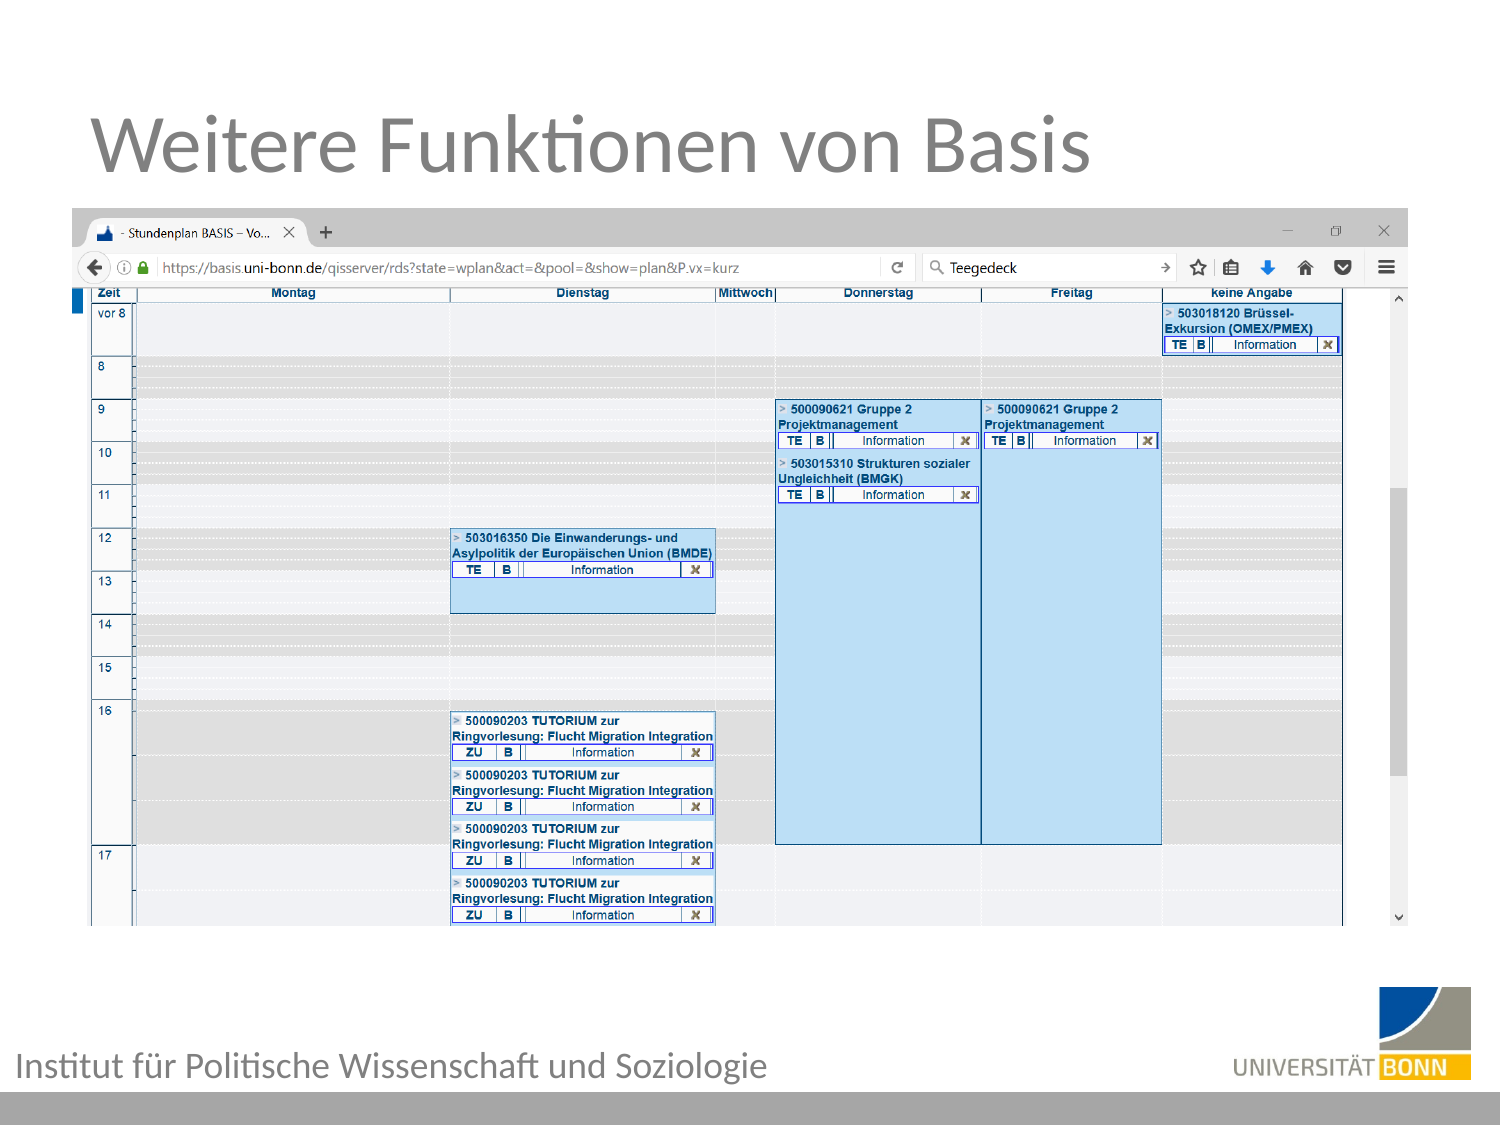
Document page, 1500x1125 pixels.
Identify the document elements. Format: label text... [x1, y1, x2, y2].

picture [1234, 987, 1471, 1080]
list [64, 207, 1416, 933]
title Weitere Funktionen von Basis [75, 45, 1425, 233]
